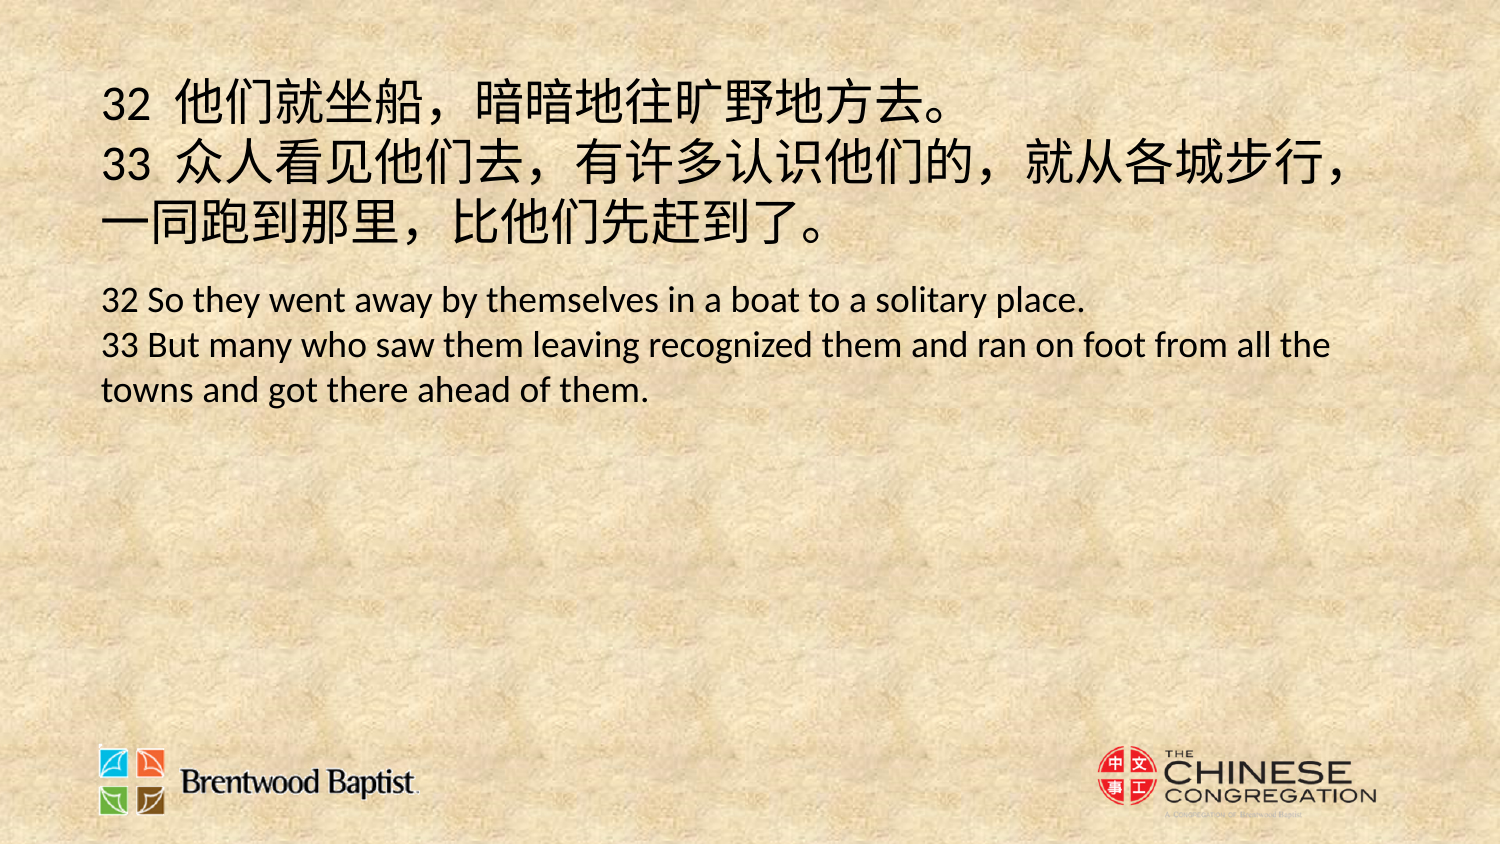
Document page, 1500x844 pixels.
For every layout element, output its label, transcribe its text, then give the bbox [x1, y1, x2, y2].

text_box 32 他们就坐船，暗暗地往旷野地方去。 33 众人看见他们去，有许多认识他们的，就从各城步行，一同跑到那里，比他们先赶到了。 32 So they went away by themselves in a boat to a solitary place. 33 But many who saw them leaving recognized them and ran on foot from all the towns and got there ahead of them. [85, 62, 1407, 463]
picture [0, 0, 1500, 844]
